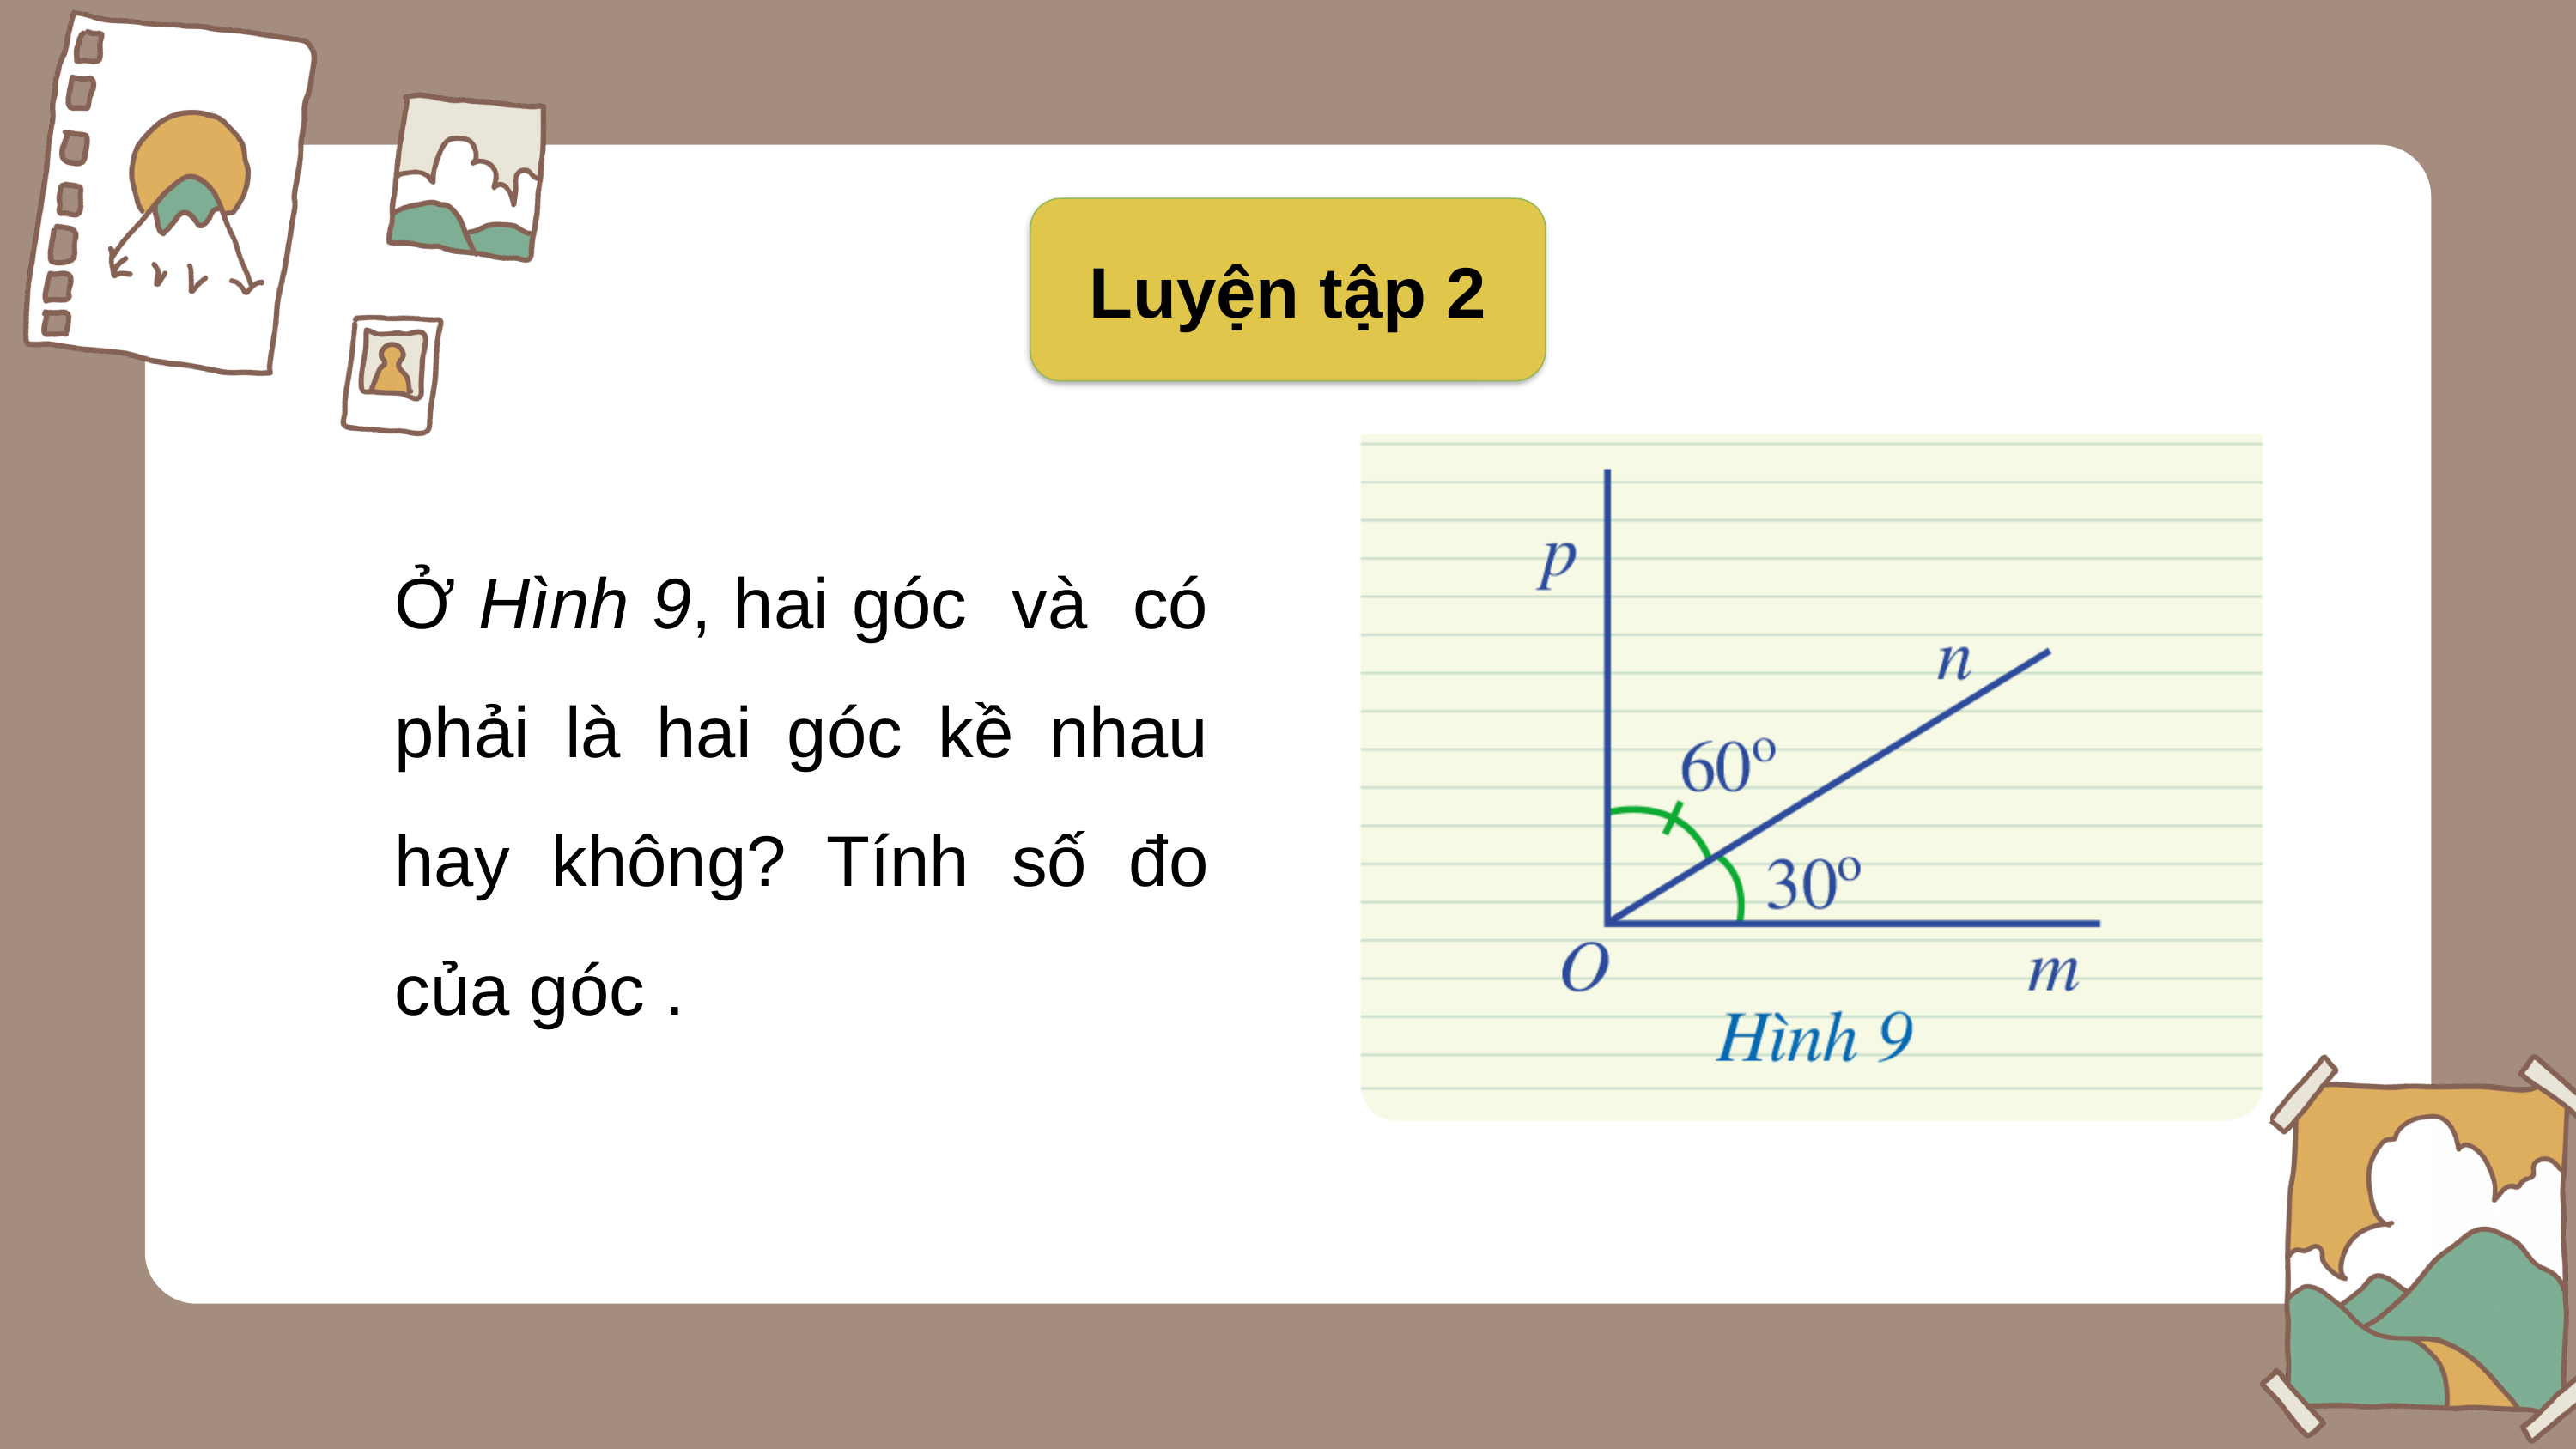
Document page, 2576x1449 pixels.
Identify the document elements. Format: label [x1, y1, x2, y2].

picture [7, 0, 562, 418]
picture [1354, 434, 2576, 1449]
text_box [144, 144, 2432, 1304]
